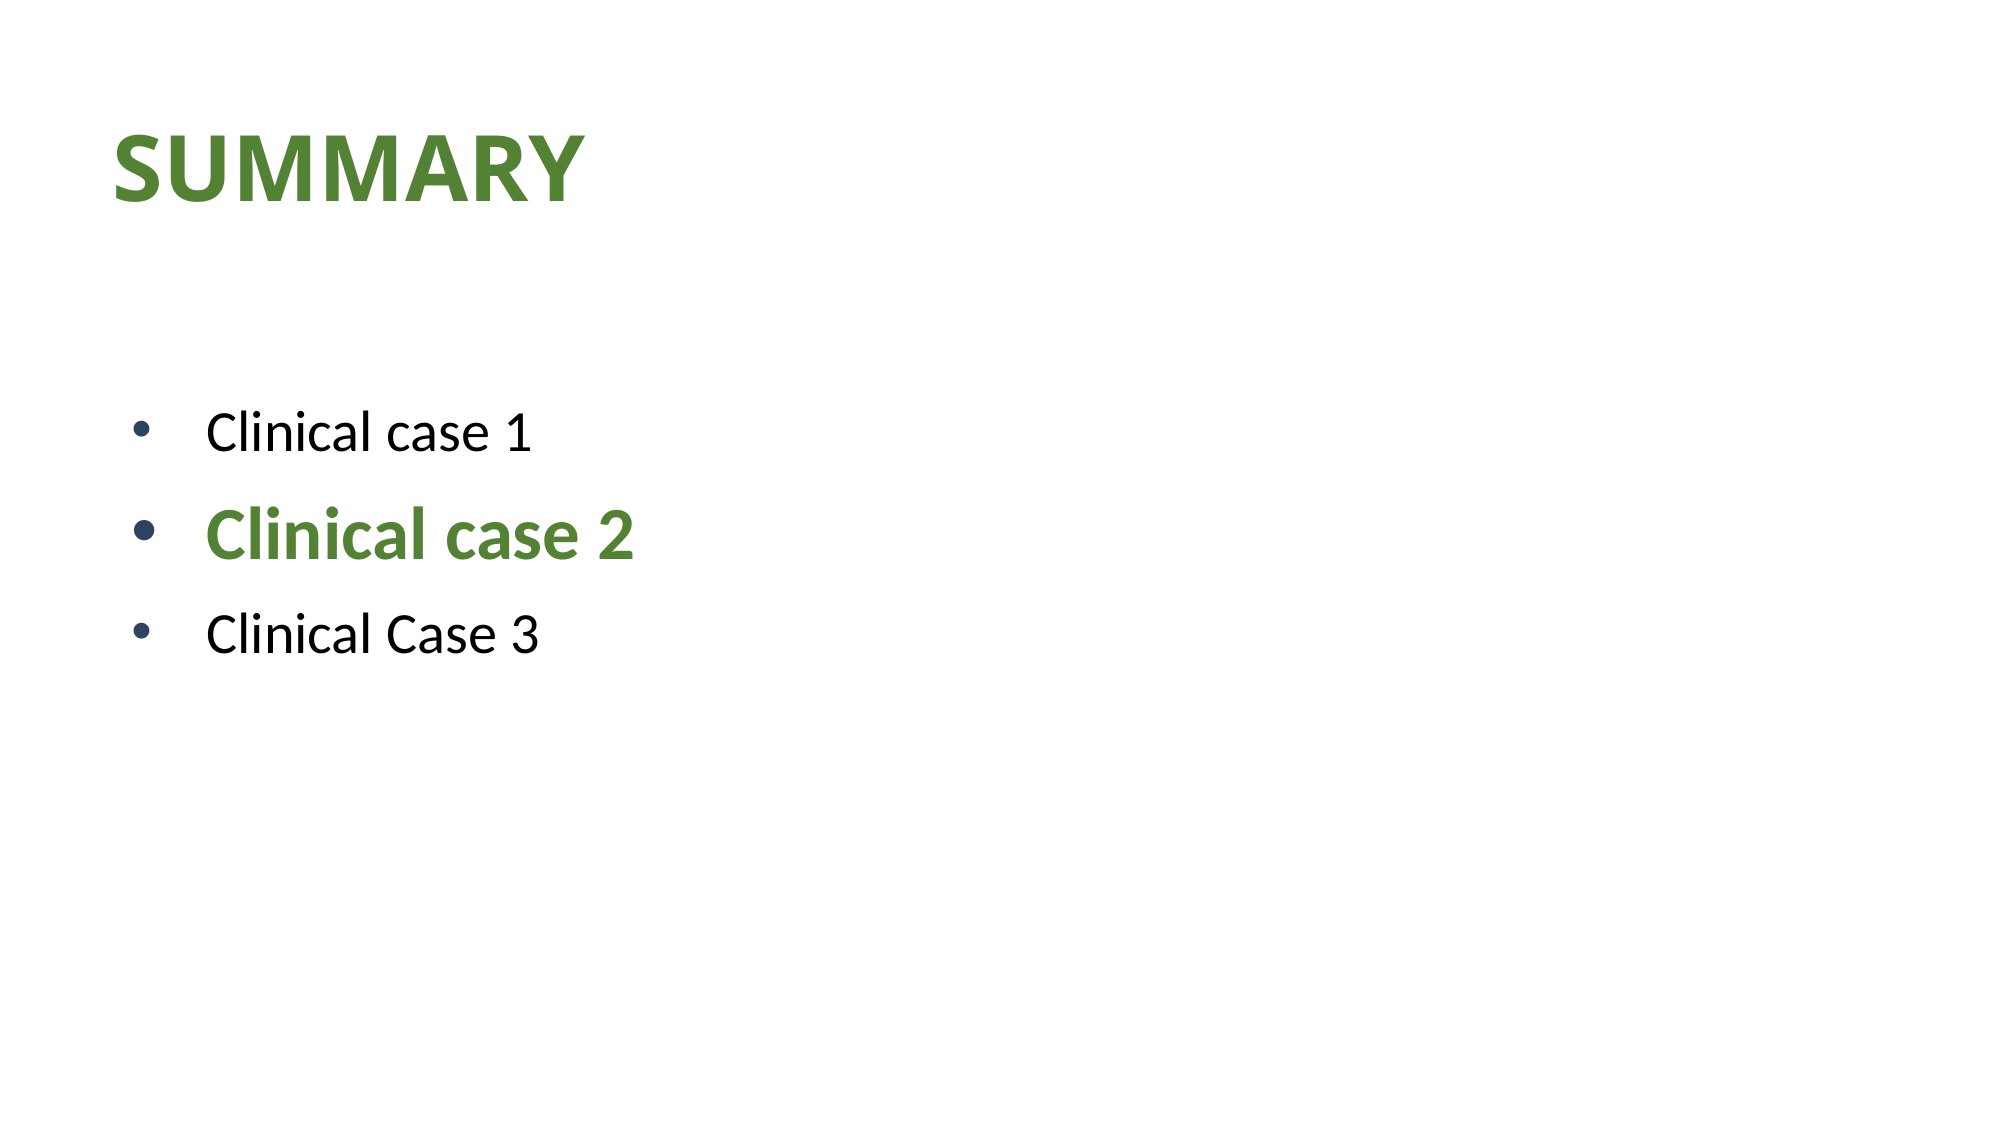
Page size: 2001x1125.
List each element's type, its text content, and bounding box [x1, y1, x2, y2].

text_box [158, 277, 1884, 495]
title SUMMARY [97, 63, 1903, 281]
list Clinical case 1 Clinical case 2 Clinical Case 3 [116, 386, 1842, 979]
